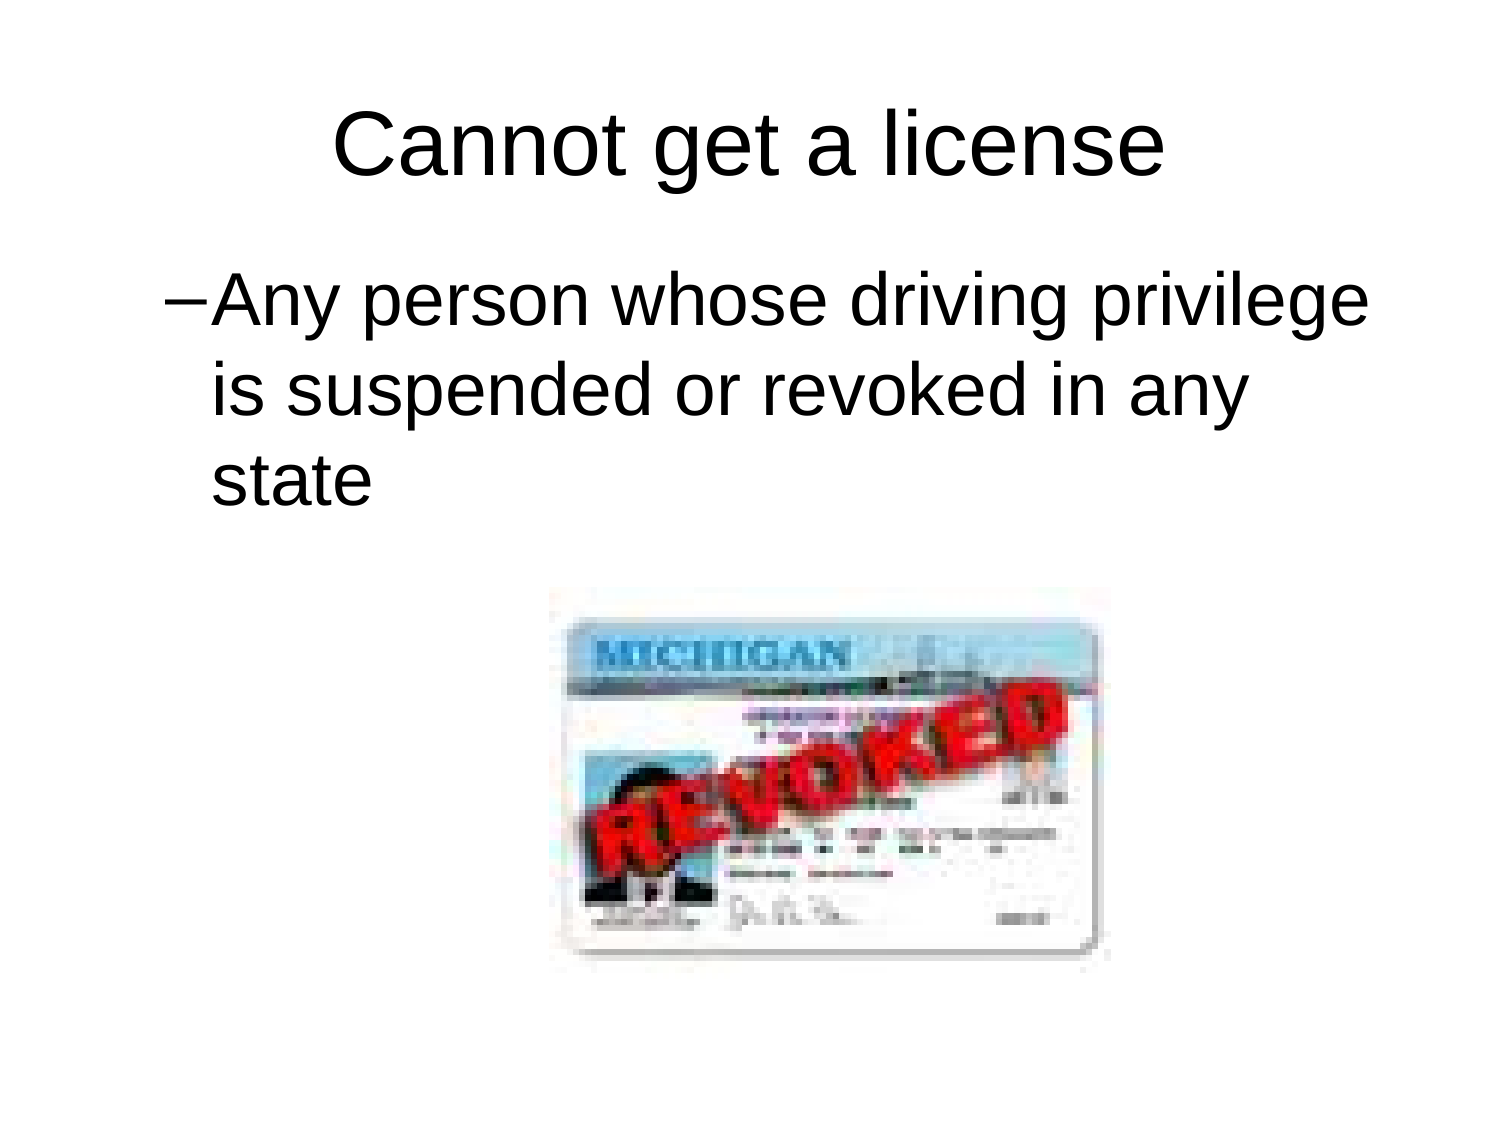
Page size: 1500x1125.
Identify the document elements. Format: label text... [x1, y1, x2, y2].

title Cannot get a license [75, 45, 1425, 233]
list Any person whose driving privilege is suspended or revoked in any state [75, 242, 1425, 563]
picture [549, 587, 1111, 986]
